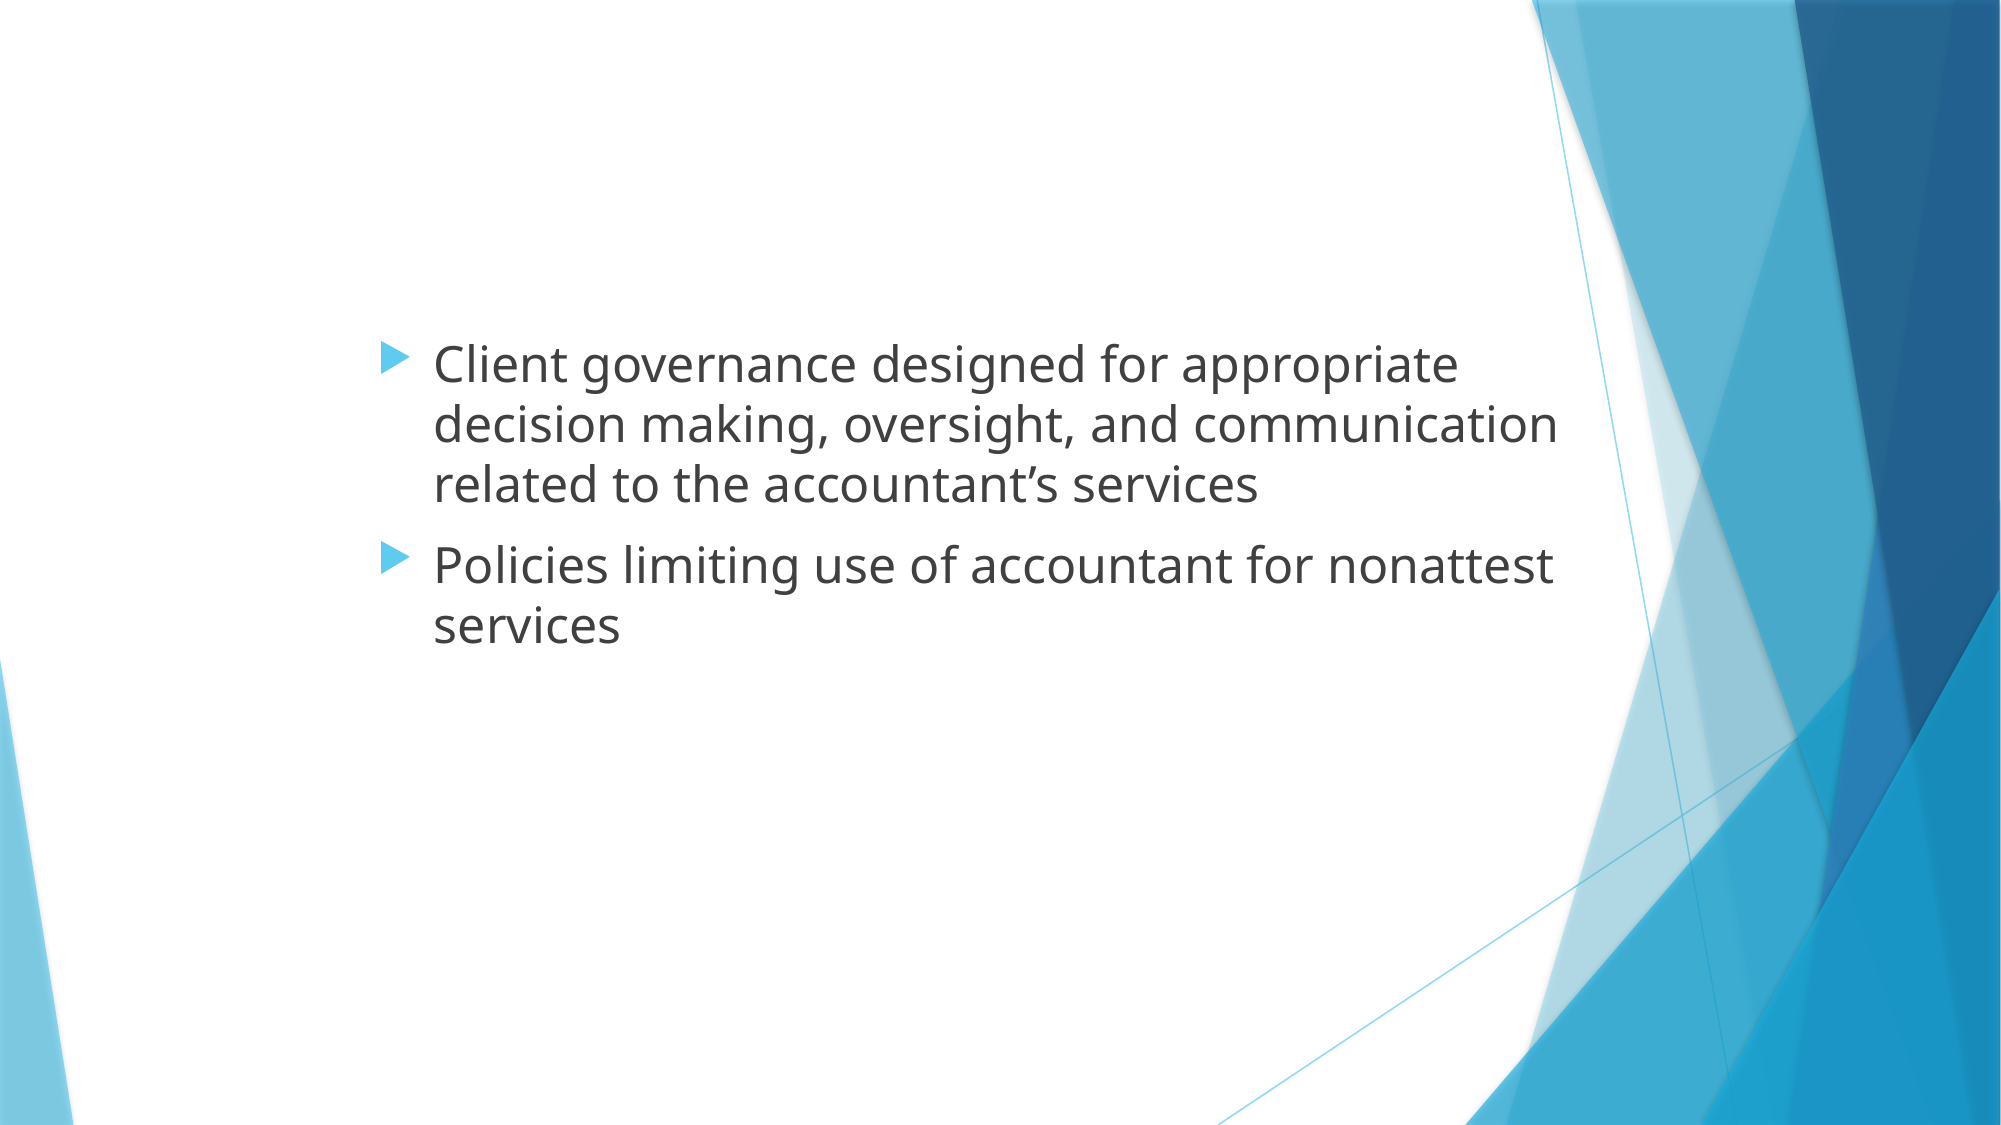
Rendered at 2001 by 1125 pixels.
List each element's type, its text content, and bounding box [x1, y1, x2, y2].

list Client governance designed for appropriate decision making, oversight, and communication related to the accountant’s services Policies limiting use of accountant for nonattest services [362, 324, 1638, 1125]
